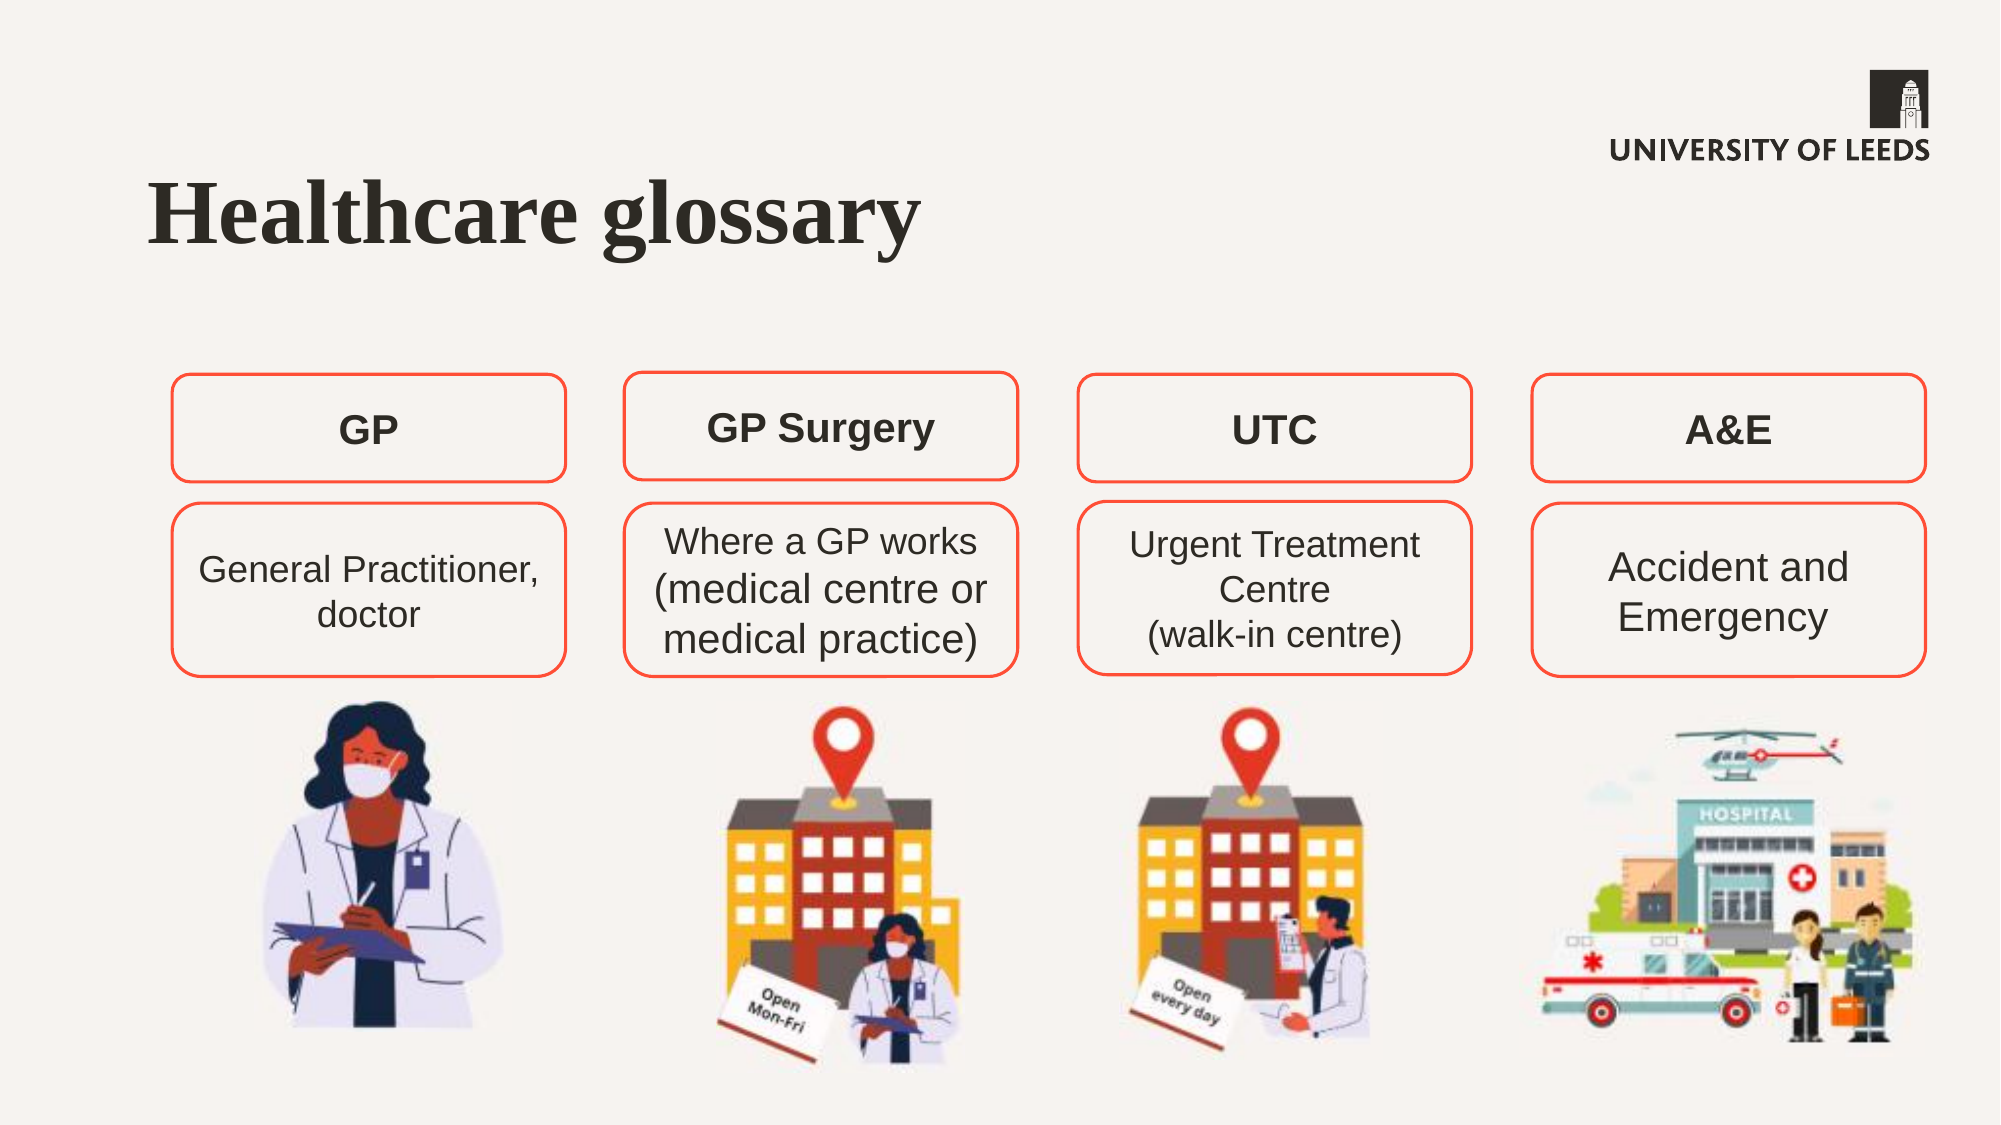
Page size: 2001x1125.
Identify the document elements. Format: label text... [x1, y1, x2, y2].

picture [716, 701, 965, 1073]
text_box GP [171, 373, 567, 483]
text_box Where a GP works (medical centre or medical practice) [623, 502, 1019, 678]
picture [1118, 701, 1384, 1060]
text_box UTC [1077, 373, 1473, 483]
picture [1519, 700, 1925, 1057]
text_box Accident and Emergency [1531, 502, 1927, 678]
text_box A&E [1530, 373, 1927, 483]
text_box Urgent Treatment Centre (walk-in centre) [1077, 500, 1473, 676]
picture [254, 700, 512, 1032]
text_box Healthcare glossary [132, 156, 1319, 375]
text_box General Practitioner, doctor [171, 502, 567, 678]
text_box GP Surgery [623, 371, 1019, 481]
